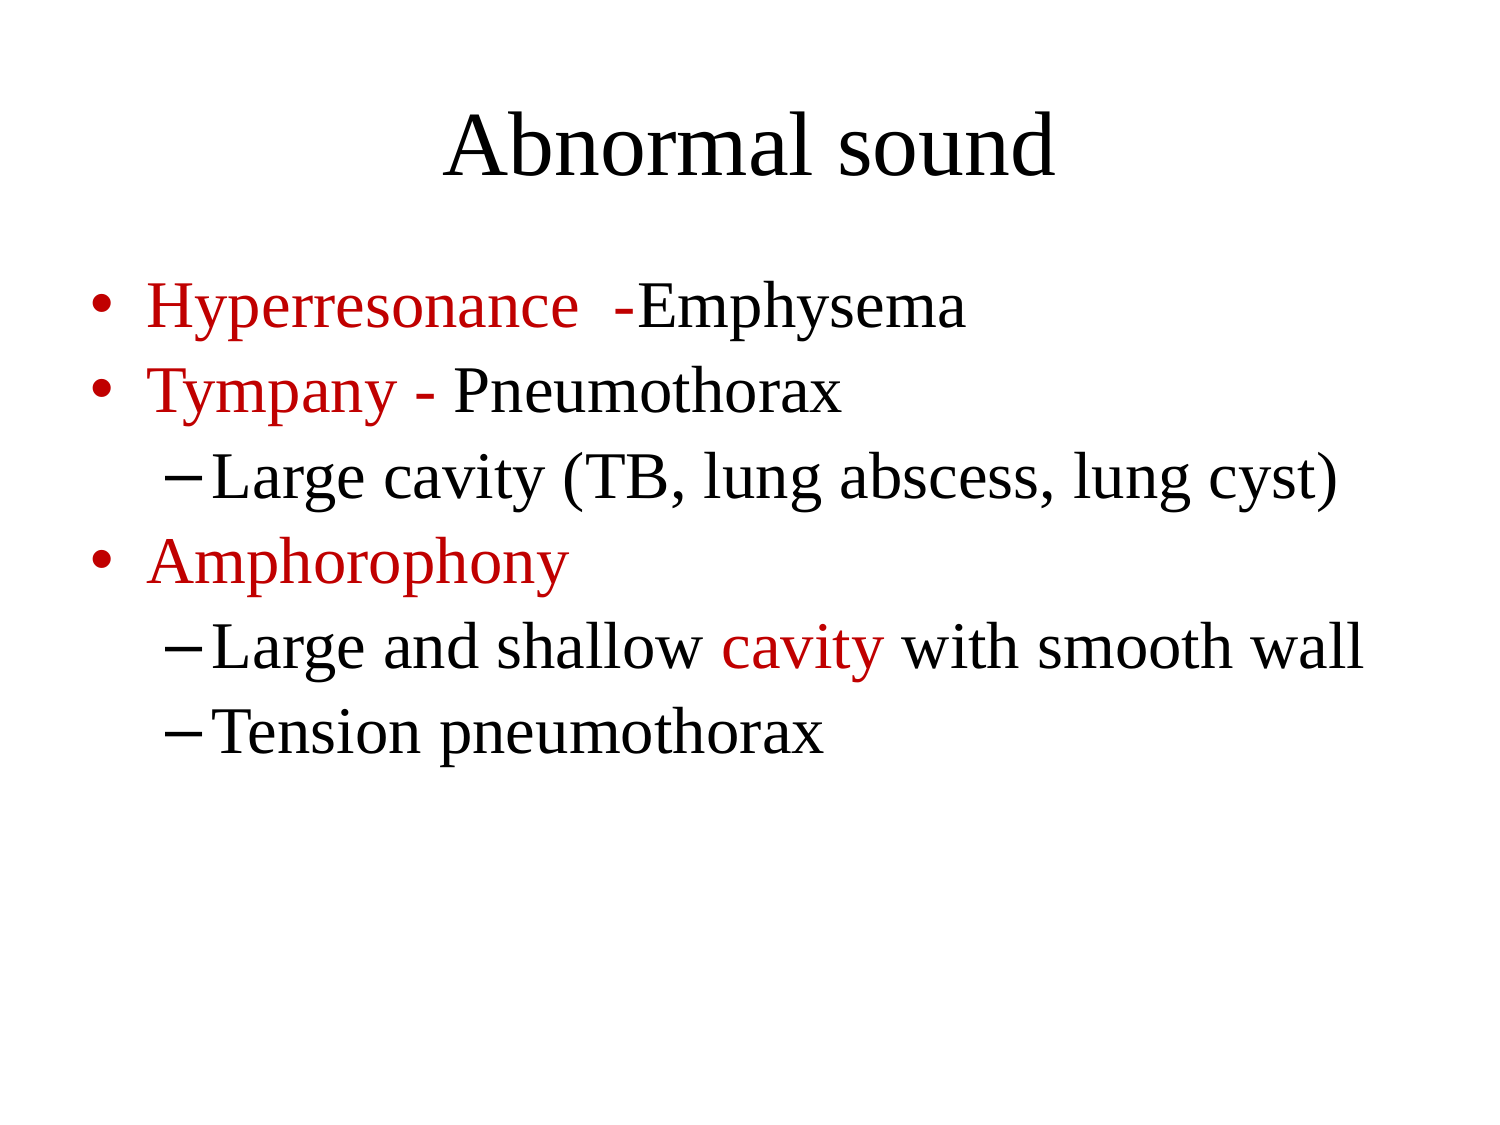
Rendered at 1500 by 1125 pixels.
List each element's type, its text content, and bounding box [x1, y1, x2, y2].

title Abnormal sound [75, 45, 1425, 233]
list Hyperresonance -Emphysema Tympany - Pneumothorax Large cavity (TB, lung abscess, lung cyst) Amphorophony Large and shallow cavity with smooth wall Tension pneumothorax [75, 262, 1425, 1005]
